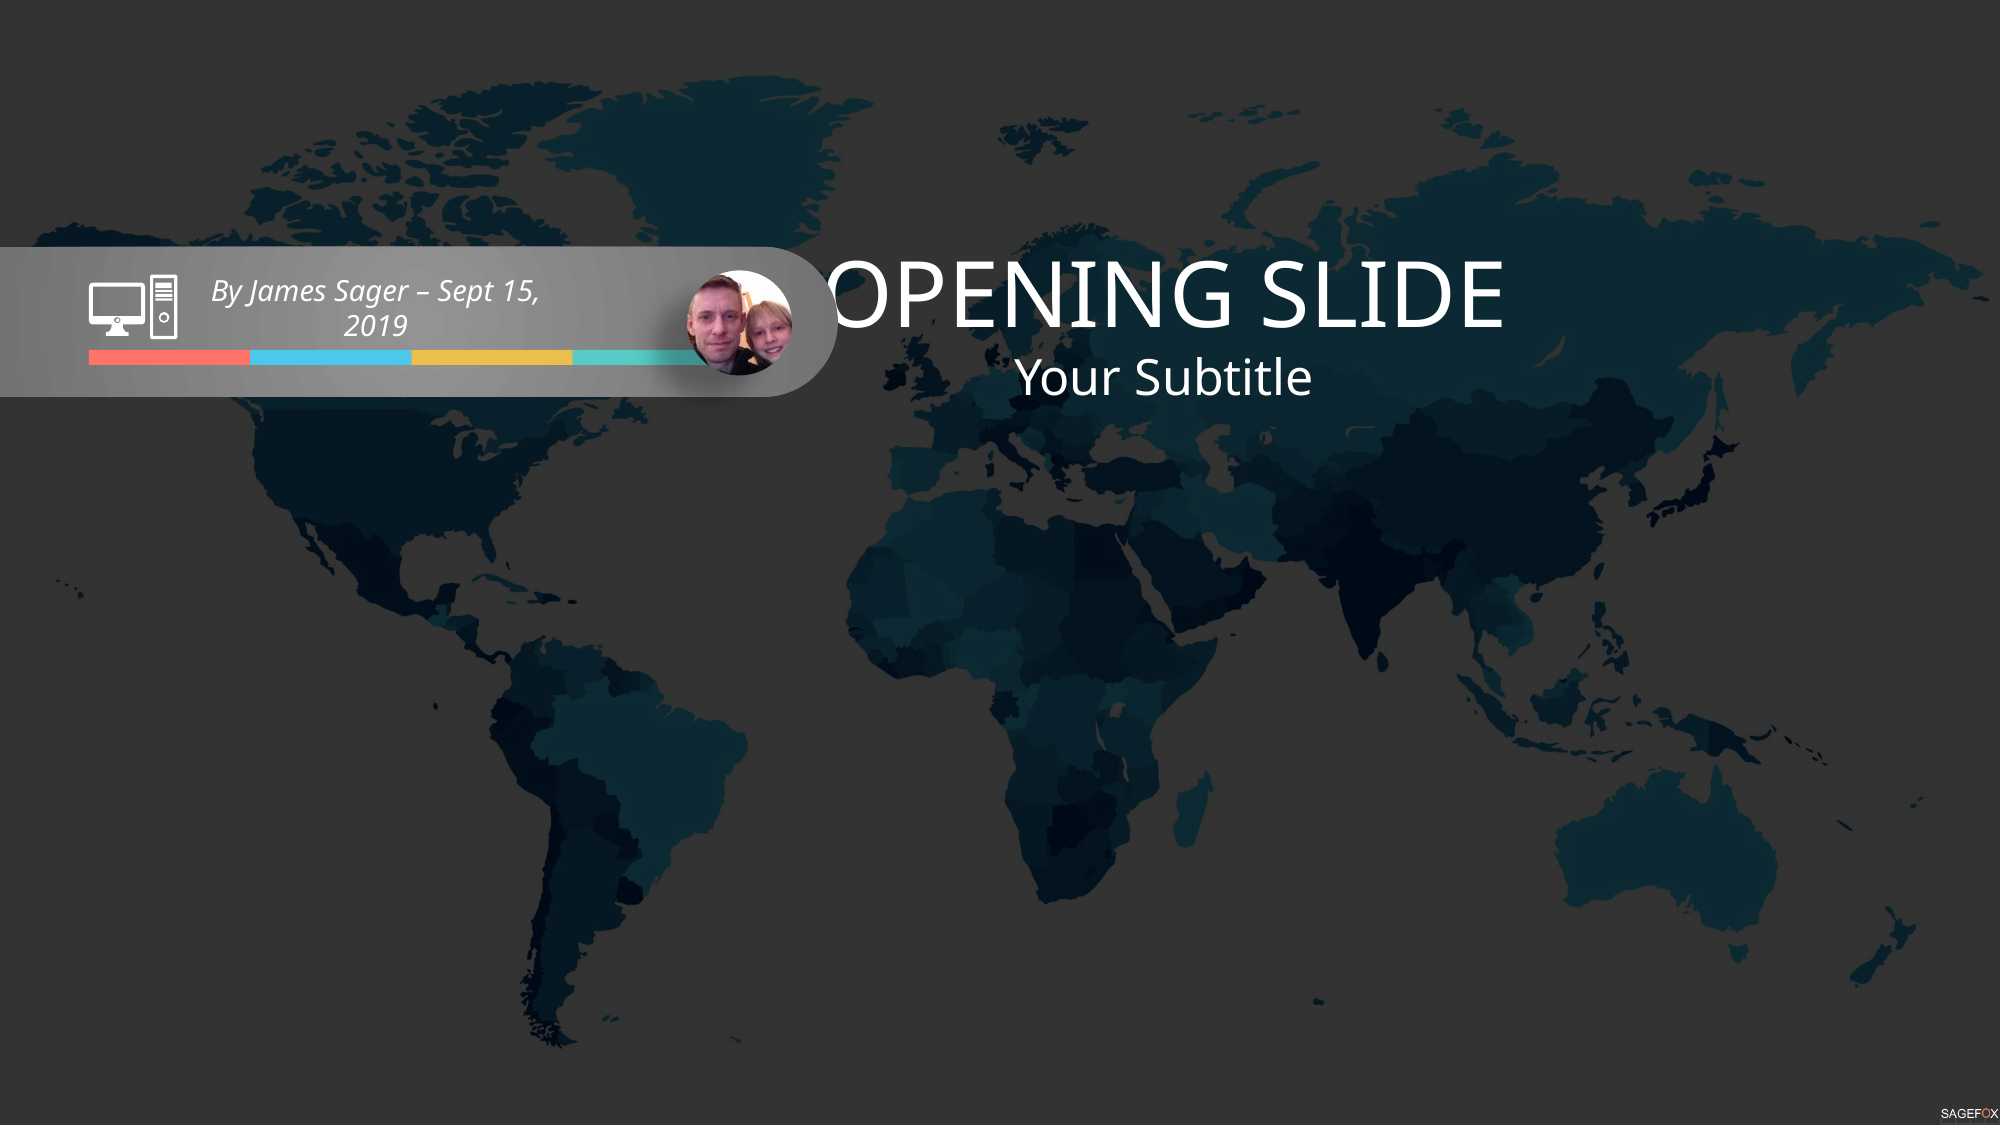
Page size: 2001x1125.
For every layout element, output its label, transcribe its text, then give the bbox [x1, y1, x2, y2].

picture [0, 0, 2001, 1125]
text_box OPENING SLIDE Your Subtitle [712, 228, 1617, 414]
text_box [0, 246, 838, 397]
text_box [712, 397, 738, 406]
